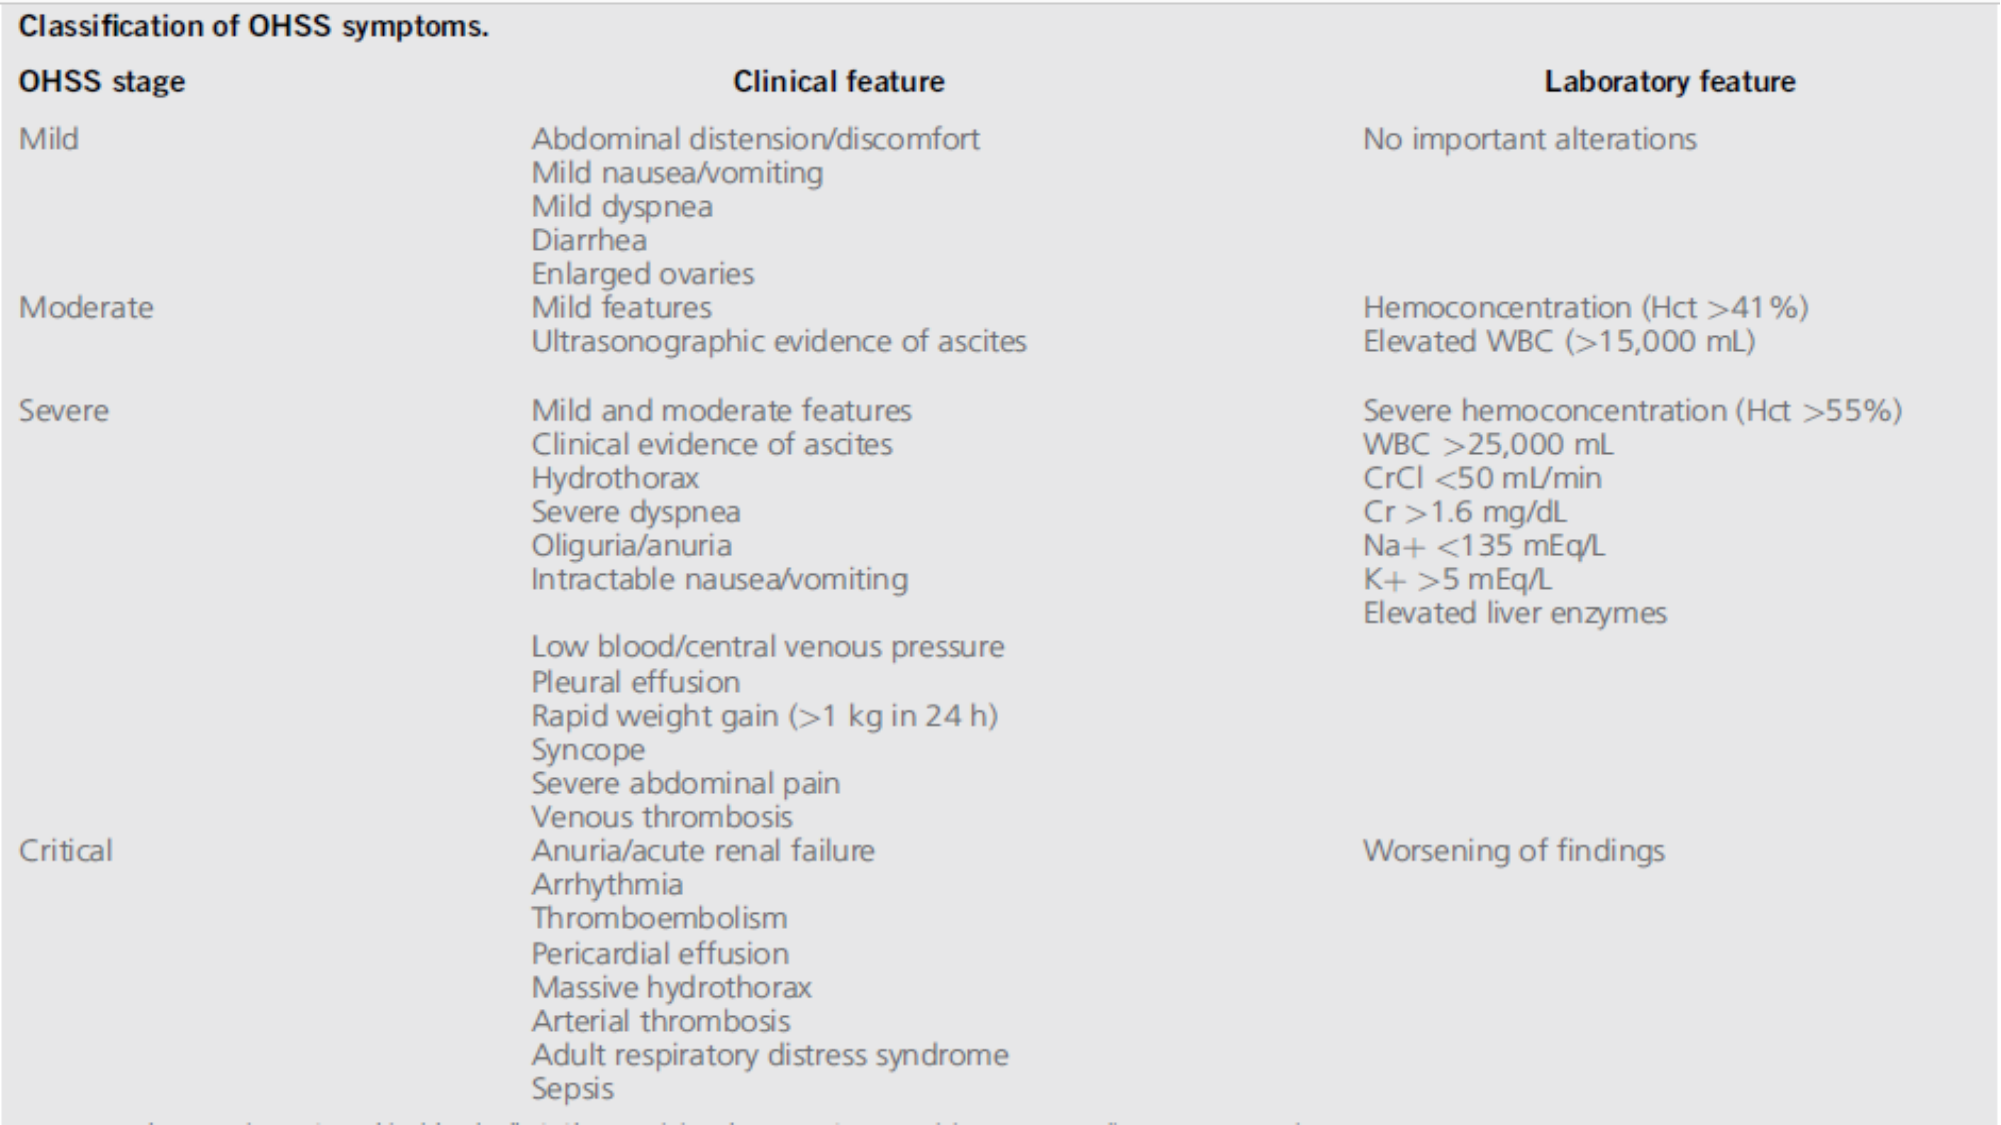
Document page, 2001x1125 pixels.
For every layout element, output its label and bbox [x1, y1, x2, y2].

list [0, 0, 2000, 1125]
